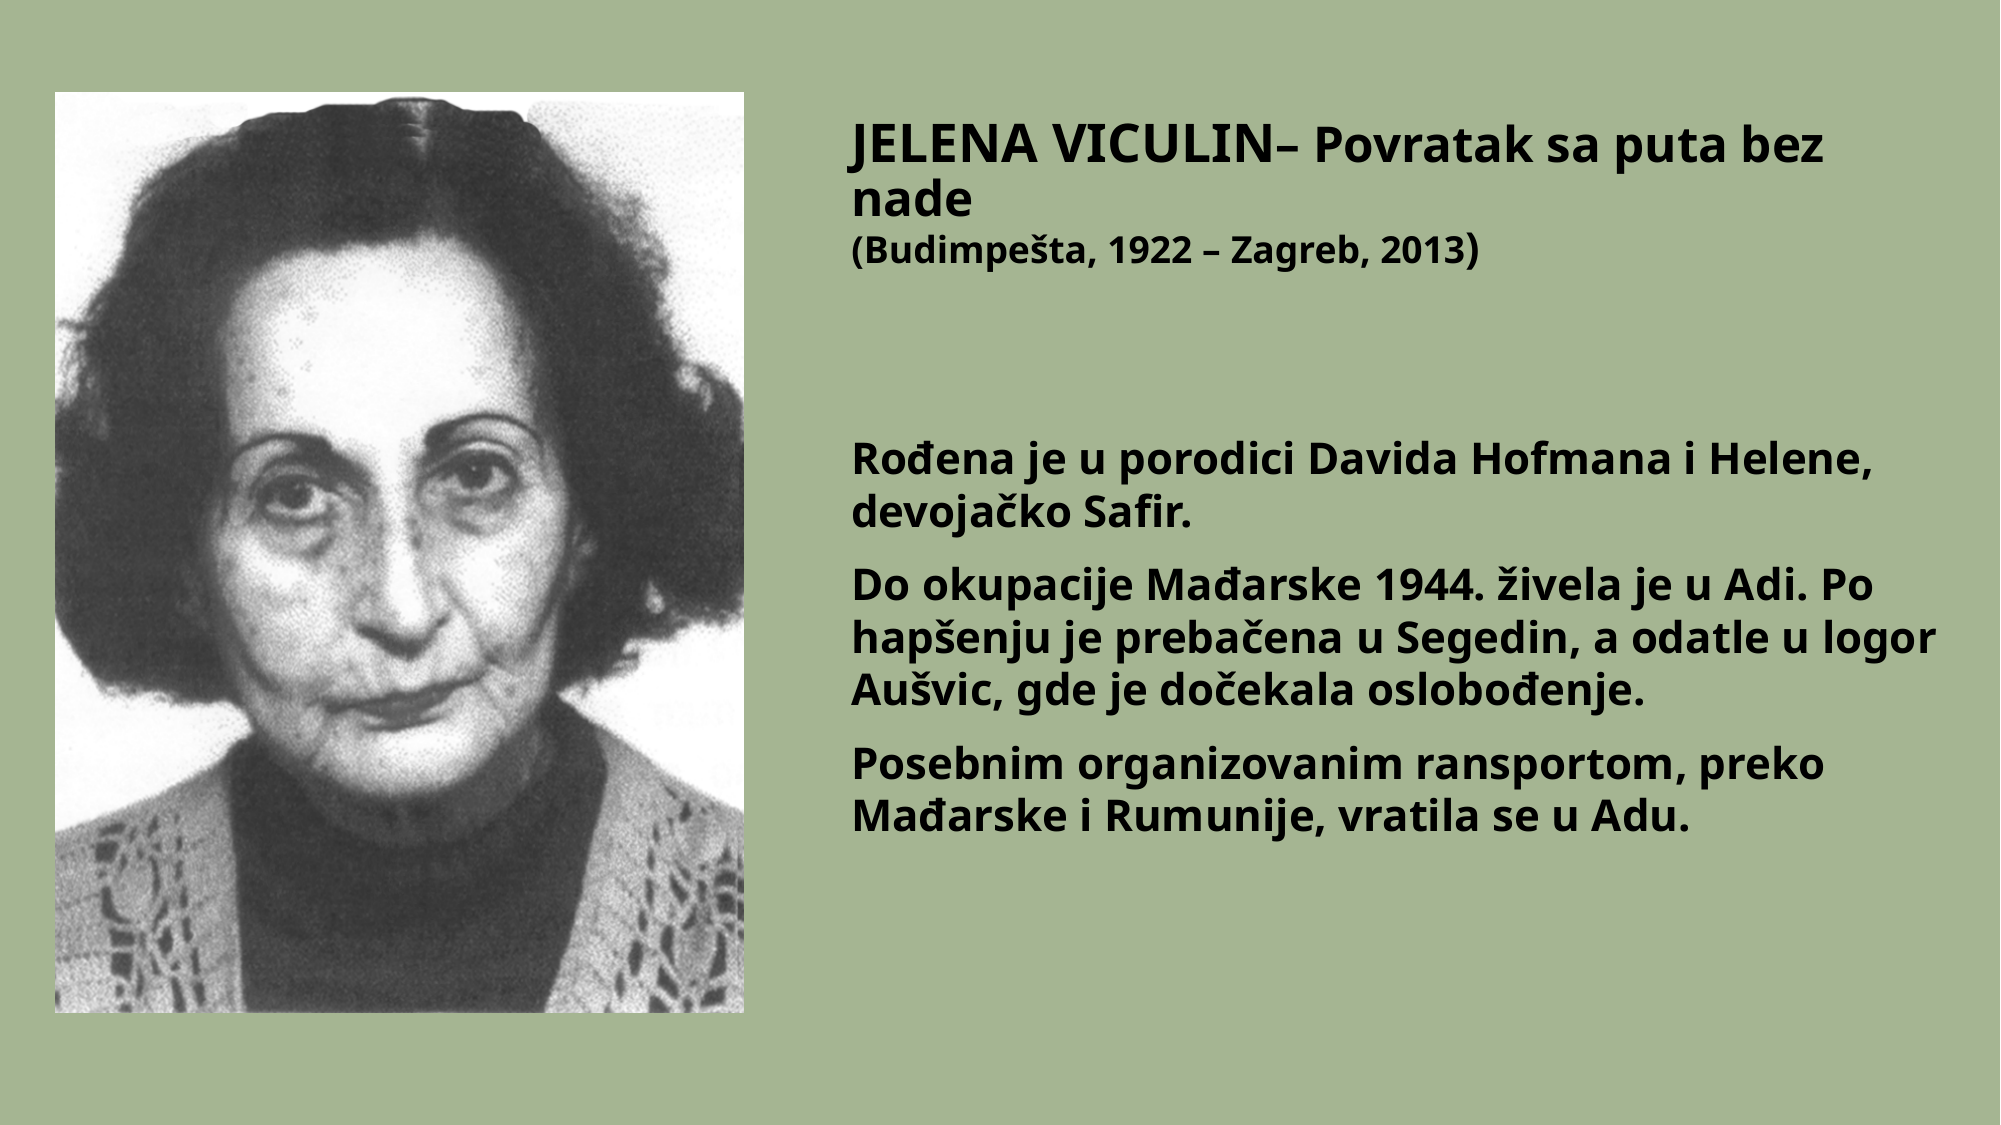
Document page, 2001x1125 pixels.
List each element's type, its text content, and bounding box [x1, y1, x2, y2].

list Rođena je u porodici Davida Hofmana i Helene, devojačko Safir. Do okupacije Mađarske 1944. živela je u Adi. Po hapšenju je prebačena u Segedin, a odatle u logor Aušvic, gde je dočekala oslobođenje. Posebnim organizovanim ransportom, preko Mađarske i Rumunije, vratila se u Adu. [836, 423, 1966, 877]
picture [55, 92, 744, 1014]
title JELENA VICULIN– Povratak sa puta bez nade (Budimpešta, 1922 – Zagreb, 2013) [836, 108, 1966, 281]
